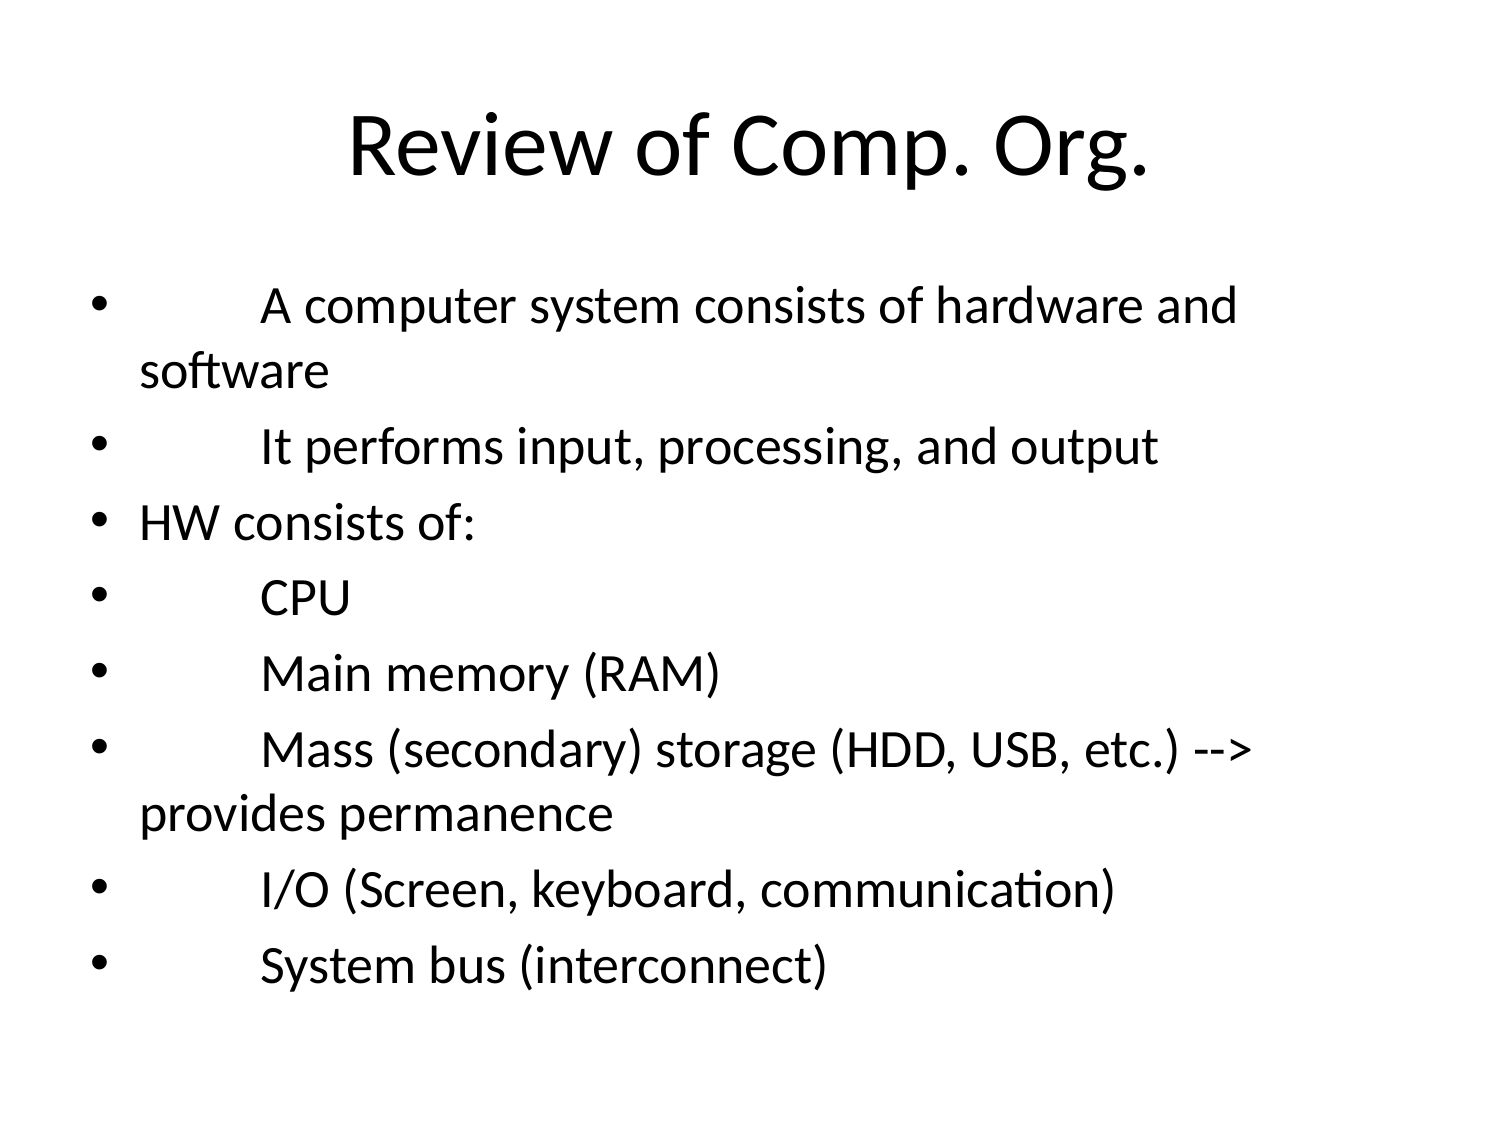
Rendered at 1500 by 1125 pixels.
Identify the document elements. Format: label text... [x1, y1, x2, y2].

title Review of Comp. Org. [75, 45, 1425, 233]
list A computer system consists of hardware and software It performs input, processing, and output HW consists of: CPU Main memory (RAM) Mass (secondary) storage (HDD, USB, etc.) --> provides permanence I/O (Screen, keyboard, communication) System bus (interconnect) [75, 262, 1425, 1005]
